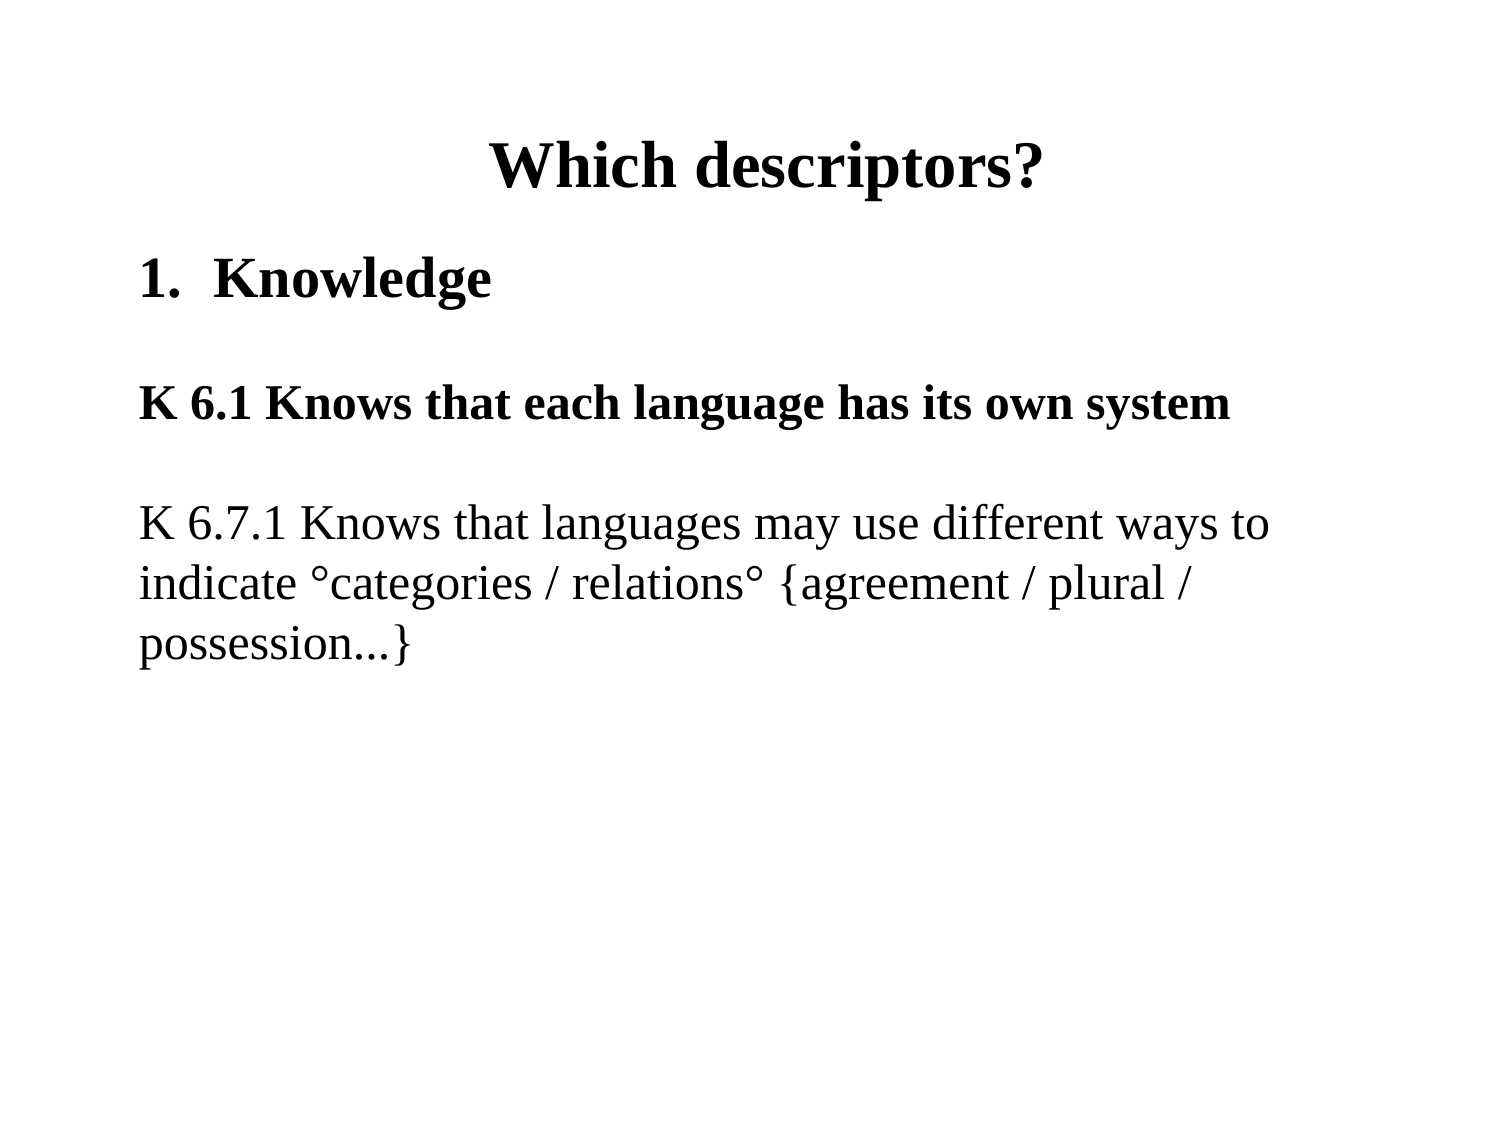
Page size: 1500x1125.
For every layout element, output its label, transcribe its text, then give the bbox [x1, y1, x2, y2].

text_box Knowledge K 6.1 Knows that each language has its own system K 6.7.1 Knows that languages may use different ways to indicate °categories / relations° {agreement / plural / possession...} [123, 231, 1400, 767]
text_box Which descriptors? [194, 113, 1341, 209]
